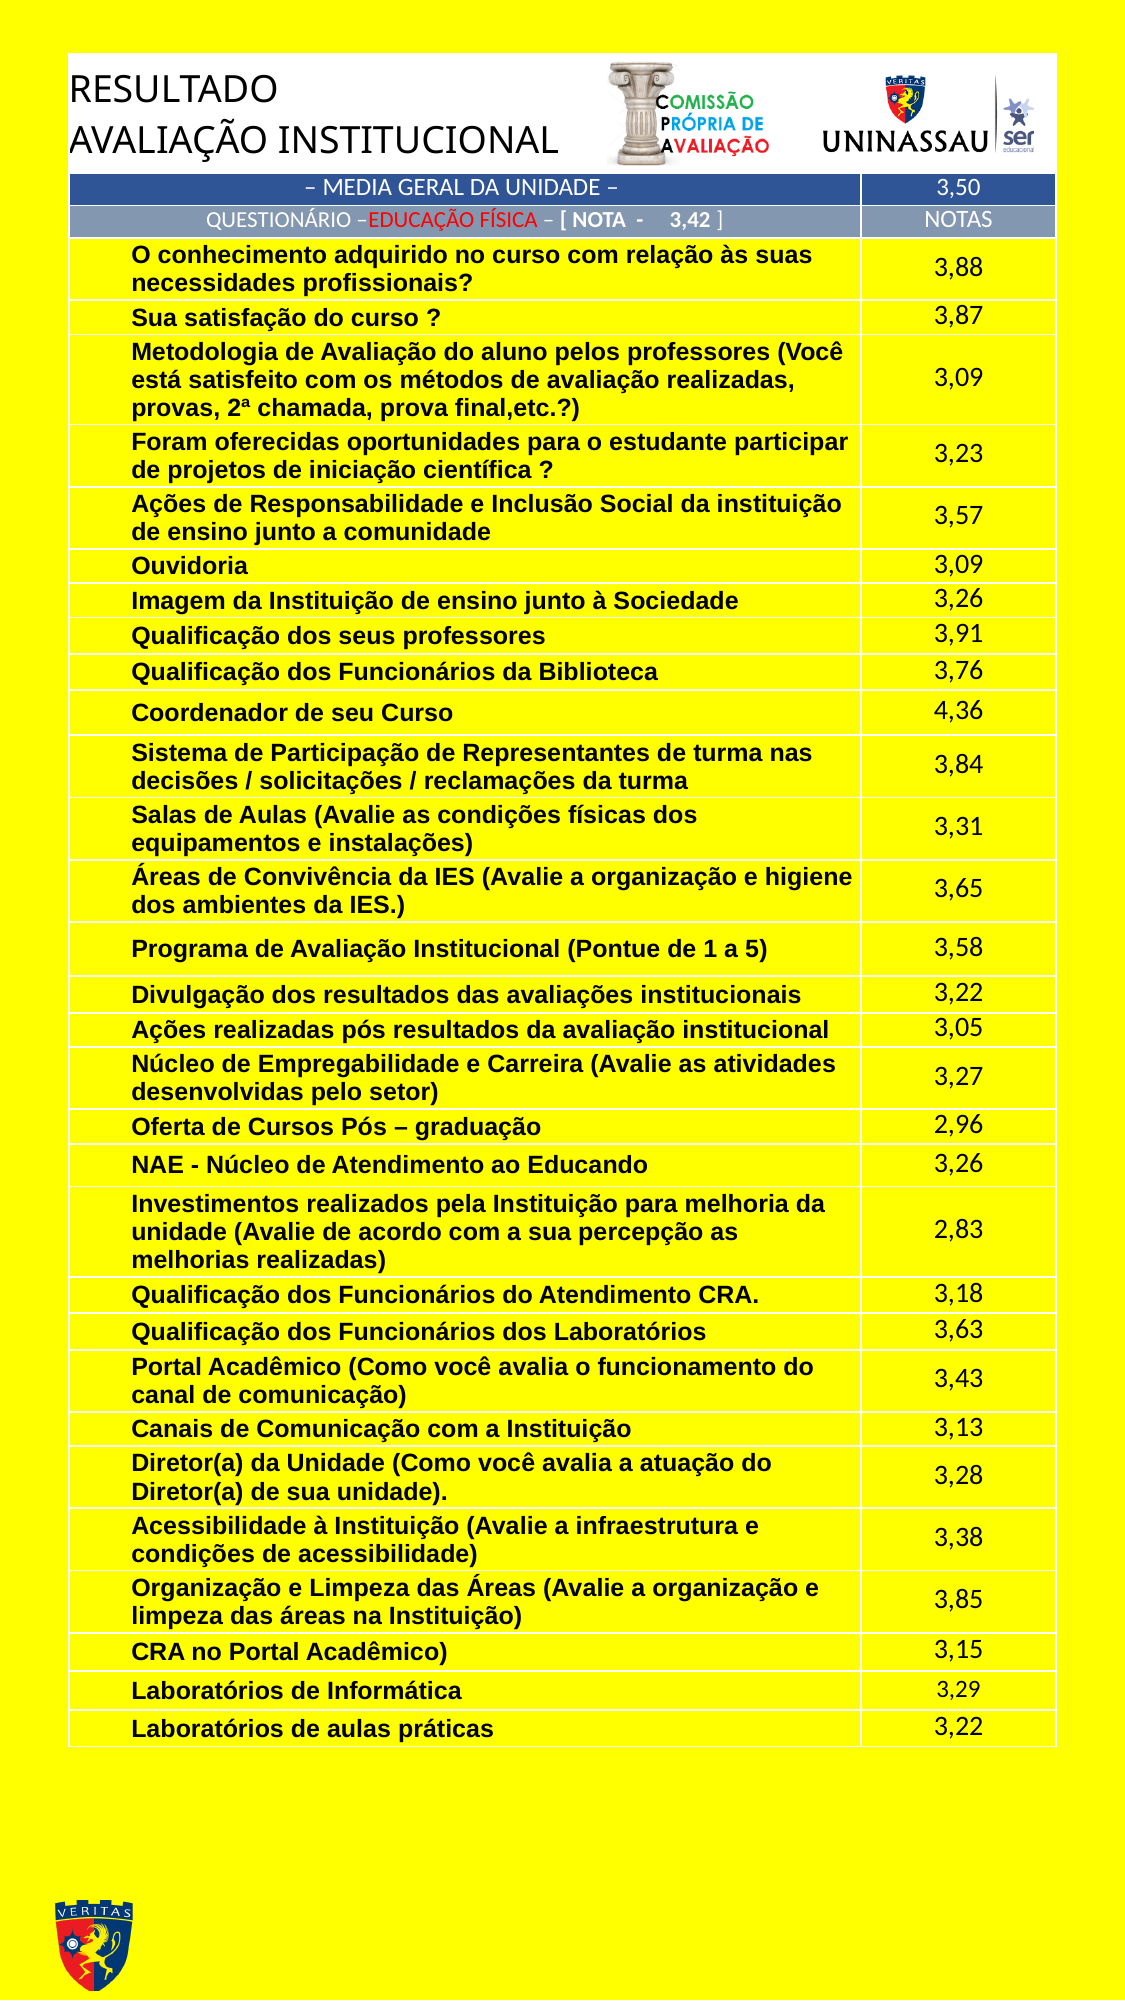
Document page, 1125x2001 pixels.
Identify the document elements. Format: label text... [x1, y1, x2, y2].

picture [48, 1900, 139, 1991]
table_cell 3,23 [862, 425, 1055, 486]
table_cell Coordenador de seu Curso [70, 691, 860, 734]
table_cell 3,58 [862, 923, 1055, 975]
table_cell Ouvidoria [70, 550, 860, 582]
table_cell 3,29 [862, 1672, 1055, 1709]
table_cell Laboratórios de Informática [70, 1672, 860, 1709]
table_cell Foram oferecidas oportunidades para o estudante participar de projetos de iniciação científica ? [70, 425, 860, 486]
table_cell – MEDIA GERAL DA UNIDADE – [70, 174, 860, 205]
table_cell Organização e Limpeza das Áreas (Avalie a organização e limpeza das áreas na Instituição) [70, 1571, 860, 1632]
table_cell 3,13 [862, 1413, 1055, 1445]
table_cell 3,65 [862, 861, 1055, 921]
table_cell Núcleo de Empregabilidade e Carreira (Avalie as atividades desenvolvidas pelo setor) [70, 1048, 860, 1108]
table_cell Portal Acadêmico (Como você avalia o funcionamento do canal de comunicação) [70, 1351, 860, 1411]
table_cell 3,31 [862, 798, 1055, 859]
table_cell 3,28 [862, 1447, 1055, 1507]
table_cell O conhecimento adquirido no curso com relação às suas necessidades profissionais? [70, 239, 860, 299]
table_cell Sistema de Participação de Representantes de turma nas decisões / solicitações / reclamações da turma [70, 736, 860, 797]
table_cell 2,83 [862, 1187, 1055, 1276]
table_cell Qualificação dos seus professores [70, 618, 860, 653]
table_cell Canais de Comunicação com a Instituição [70, 1413, 860, 1445]
table_cell 4,36 [862, 691, 1055, 734]
table_cell 3,18 [862, 1278, 1055, 1312]
table_cell 3,91 [862, 618, 1055, 653]
table_cell Ações de Responsabilidade e Inclusão Social da instituição de ensino junto a comunidade [70, 488, 860, 548]
table_cell 3,43 [862, 1351, 1055, 1411]
table_header RESULTADO AVALIAÇÃO INSTITUCIONAL [70, 55, 860, 172]
table_cell Sua satisfação do curso ? [70, 301, 860, 334]
table_cell Salas de Aulas (Avalie as condições físicas dos equipamentos e instalações) [70, 798, 860, 859]
table_cell 3,76 [862, 655, 1055, 689]
table_cell 3,50 [862, 174, 1055, 205]
table_cell 3,26 [862, 584, 1055, 617]
table_header [862, 55, 1055, 172]
table_cell Divulgação dos resultados das avaliações institucionais [70, 977, 860, 1012]
table_cell QUESTIONÁRIO –EDUCAÇÃO FÍSICA – [ NOTA - 3,42 ] [70, 206, 860, 237]
table_cell 3,09 [862, 335, 1055, 424]
table_cell Acessibilidade à Instituição (Avalie a infraestrutura e condições de acessibilidade) [70, 1509, 860, 1570]
table_cell 3,15 [862, 1634, 1055, 1670]
picture [820, 73, 1039, 157]
table_cell Investimentos realizados pela Instituição para melhoria da unidade (Avalie de acordo com a sua percepção as melhorias realizadas) [70, 1187, 860, 1276]
table_cell NOTAS [862, 206, 1055, 237]
table_cell CRA no Portal Acadêmico) [70, 1634, 860, 1670]
table_cell NAE - Núcleo de Atendimento ao Educando [70, 1145, 860, 1186]
table_cell 2,96 [862, 1110, 1055, 1143]
table_cell 3,38 [862, 1509, 1055, 1570]
table_cell 3,05 [862, 1014, 1055, 1046]
table_cell 3,87 [862, 301, 1055, 334]
table_cell Metodologia de Avaliação do aluno pelos professores (Você está satisfeito com os métodos de avaliação realizadas, provas, 2ª chamada, prova final,etc.?) [70, 335, 860, 424]
table_cell Qualificação dos Funcionários da Biblioteca [70, 655, 860, 689]
table_cell 3,85 [862, 1571, 1055, 1632]
table_cell Laboratórios de aulas práticas [70, 1711, 860, 1746]
table_cell Imagem da Instituição de ensino junto à Sociedade [70, 584, 860, 617]
table_cell 3,88 [862, 239, 1055, 299]
table_cell Programa de Avaliação Institucional (Pontue de 1 a 5) [70, 923, 860, 975]
table_cell 3,26 [862, 1145, 1055, 1186]
table_cell Oferta de Cursos Pós – graduação [70, 1110, 860, 1143]
table_cell 3,22 [862, 1711, 1055, 1746]
table_cell Ações realizadas pós resultados da avaliação institucional [70, 1014, 860, 1046]
table_cell Qualificação dos Funcionários dos Laboratórios [70, 1314, 860, 1349]
table_cell Diretor(a) da Unidade (Como você avalia a atuação do Diretor(a) de sua unidade). [70, 1447, 860, 1507]
table_cell Qualificação dos Funcionários do Atendimento CRA. [70, 1278, 860, 1312]
table_cell 3,09 [862, 550, 1055, 582]
table_cell 3,27 [862, 1048, 1055, 1108]
table_cell 3,57 [862, 488, 1055, 548]
table_cell 3,84 [862, 736, 1055, 797]
table_cell 3,22 [862, 977, 1055, 1012]
table_cell 3,63 [862, 1314, 1055, 1349]
table_cell Áreas de Convivência da IES (Avalie a organização e higiene dos ambientes da IES.) [70, 861, 860, 921]
picture [607, 60, 771, 166]
